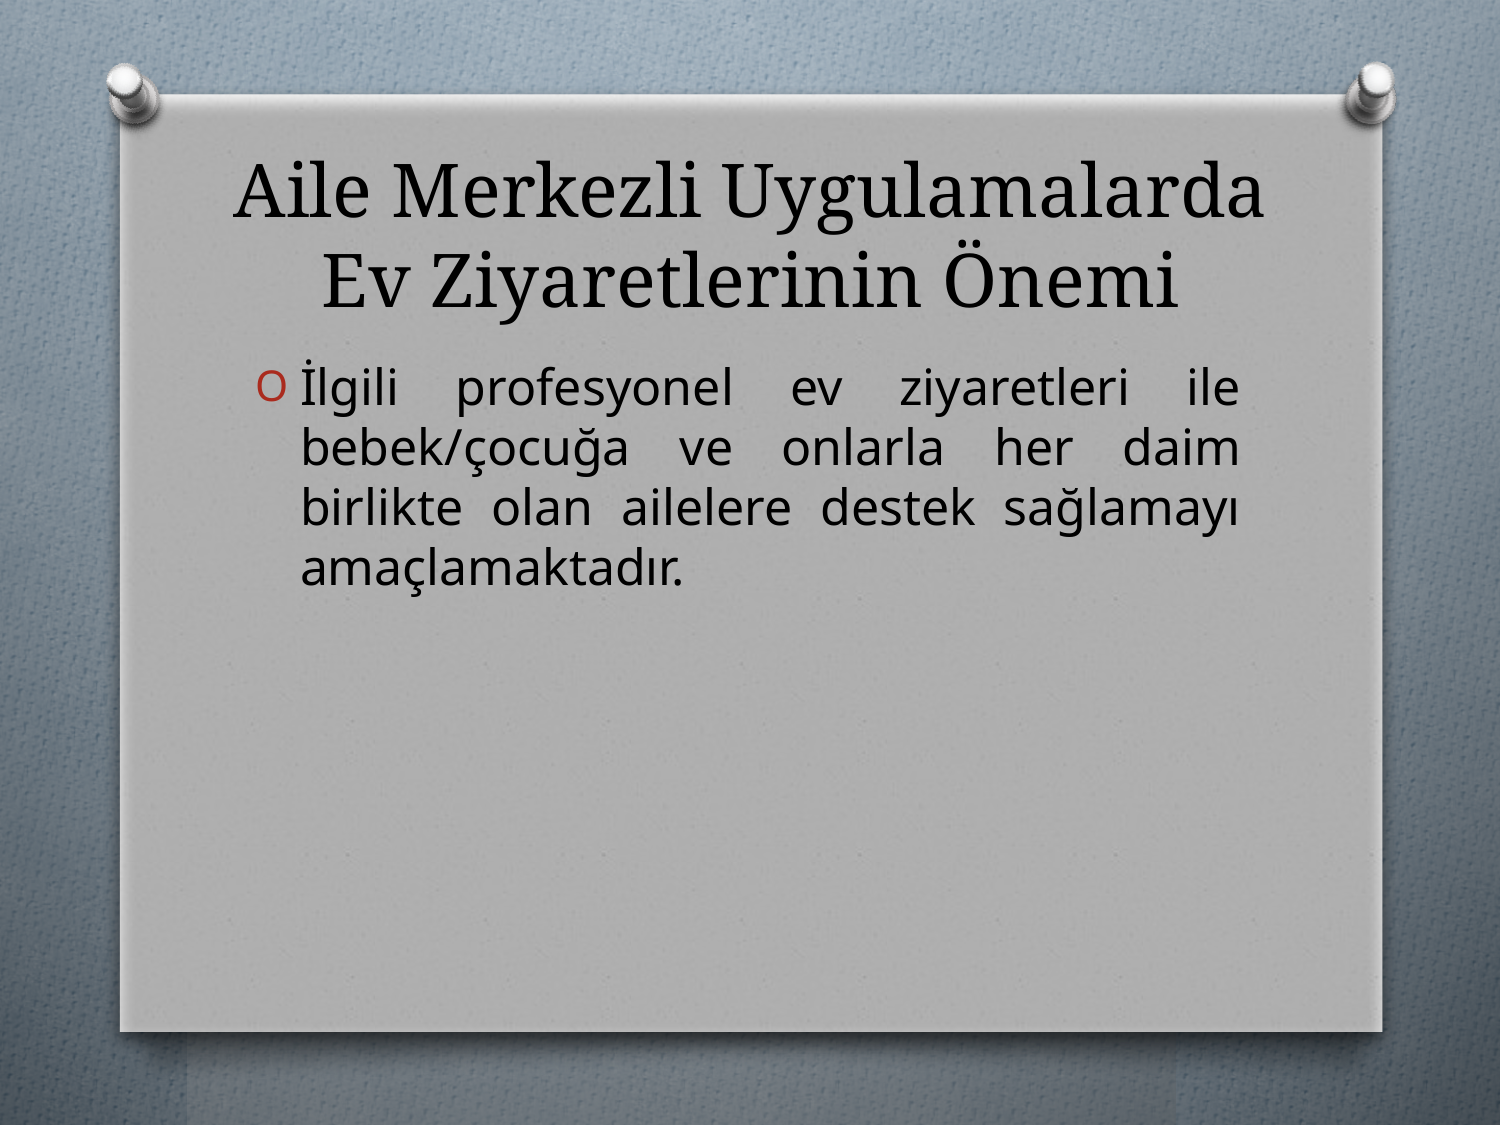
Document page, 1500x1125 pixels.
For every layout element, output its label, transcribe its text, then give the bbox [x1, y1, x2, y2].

list İlgili profesyonel ev ziyaretleri ile bebek/çocuğa ve onlarla her daim birlikte olan ailelere destek sağlamayı amaçlamaktadır. [240, 347, 1257, 939]
picture [1317, 35, 1439, 156]
title Aile Merkezli Uygulamalarda Ev Ziyaretlerinin Önemi [179, 134, 1323, 332]
picture [75, 29, 198, 153]
